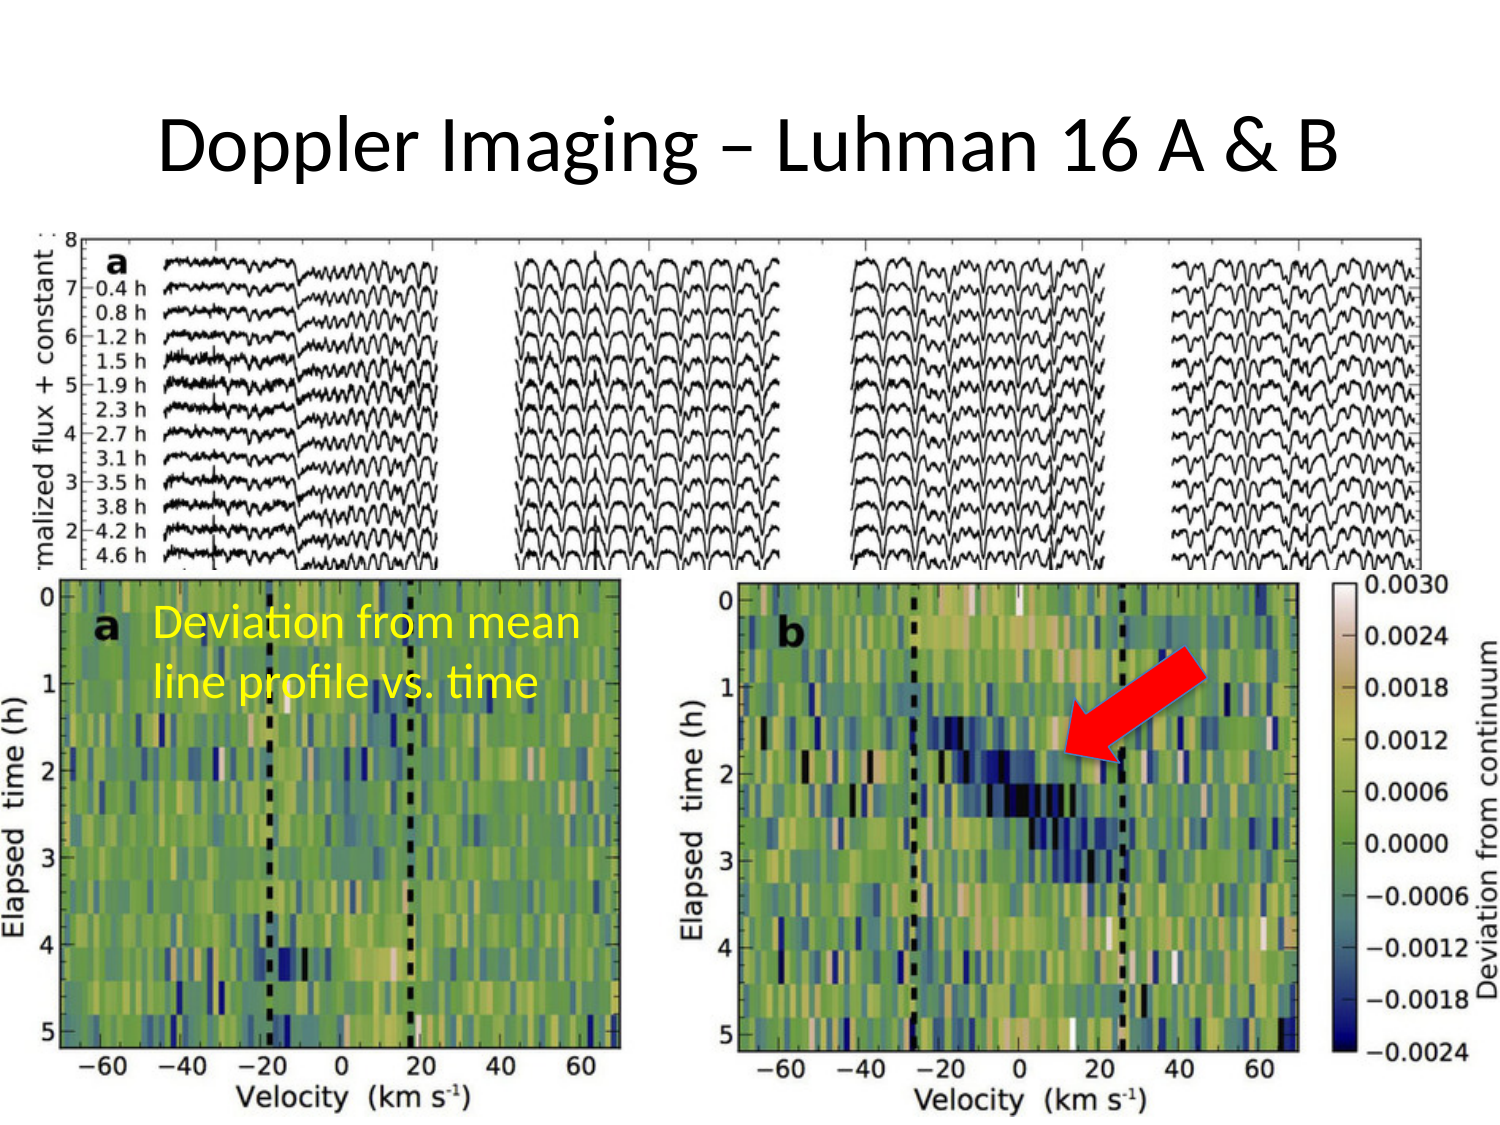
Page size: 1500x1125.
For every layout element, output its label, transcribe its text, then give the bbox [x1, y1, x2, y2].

picture [0, 232, 1500, 1117]
title Doppler Imaging – Luhman 16 A & B [75, 45, 1425, 231]
